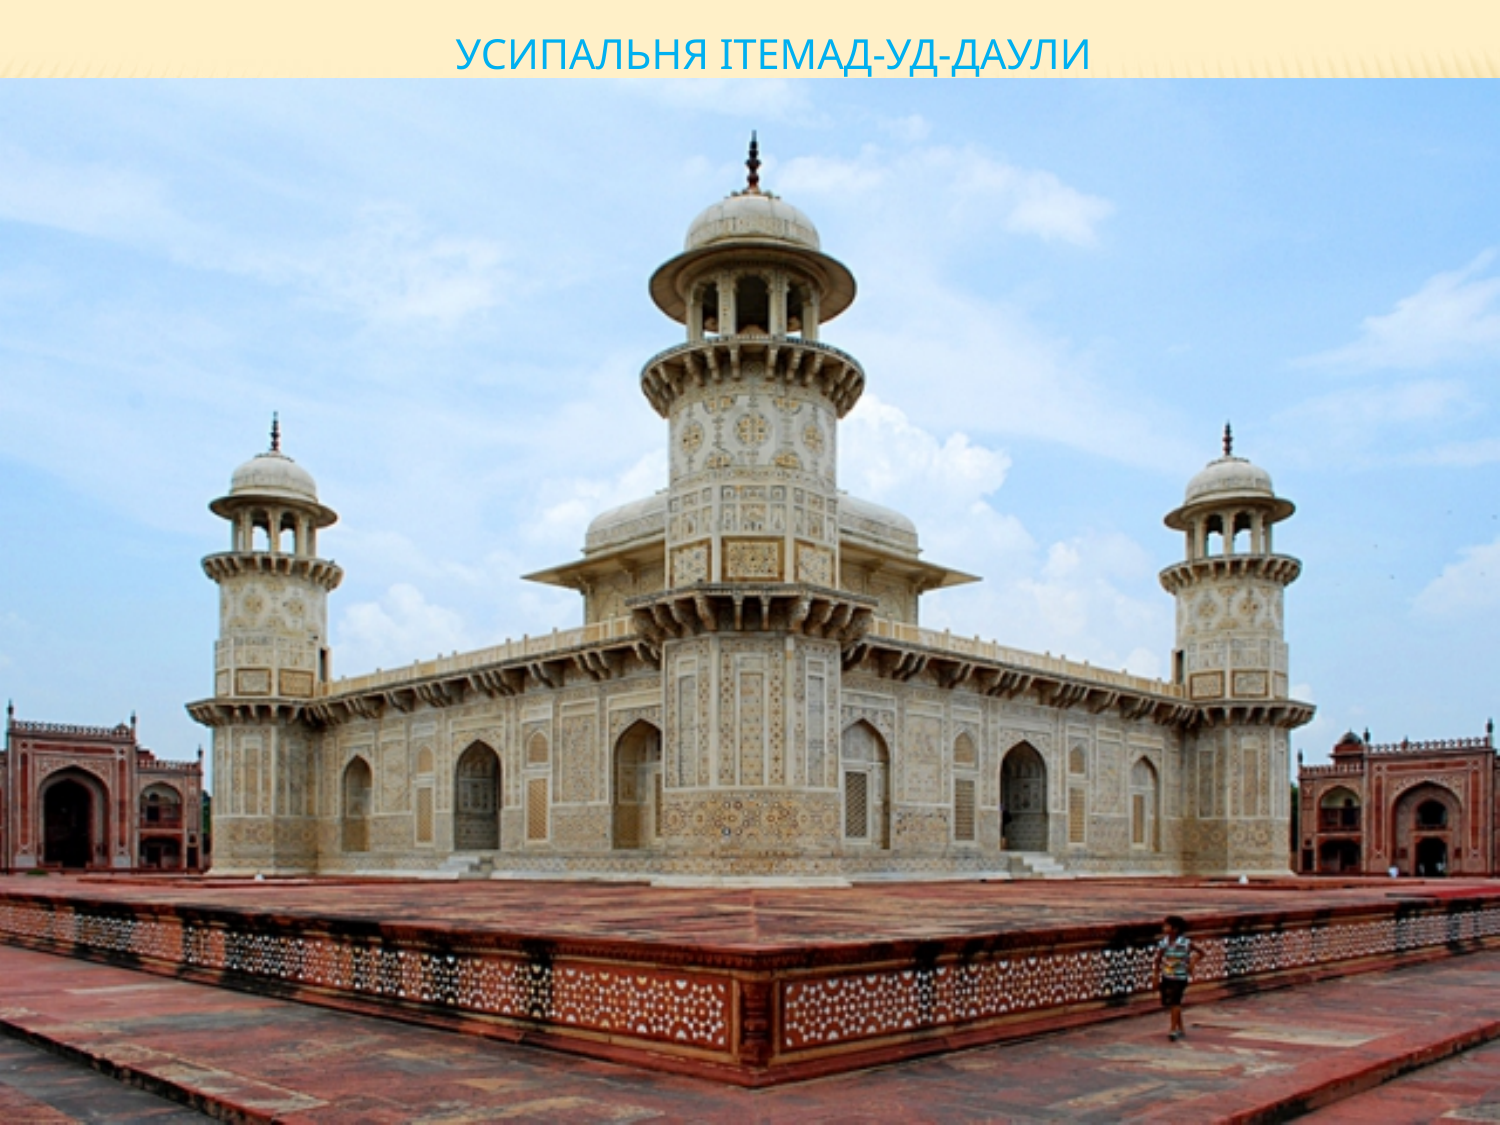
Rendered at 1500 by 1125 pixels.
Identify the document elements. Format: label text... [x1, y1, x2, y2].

title Усипальня Ітемад-уд-Даули [53, 0, 1479, 77]
picture [0, 77, 1500, 1125]
